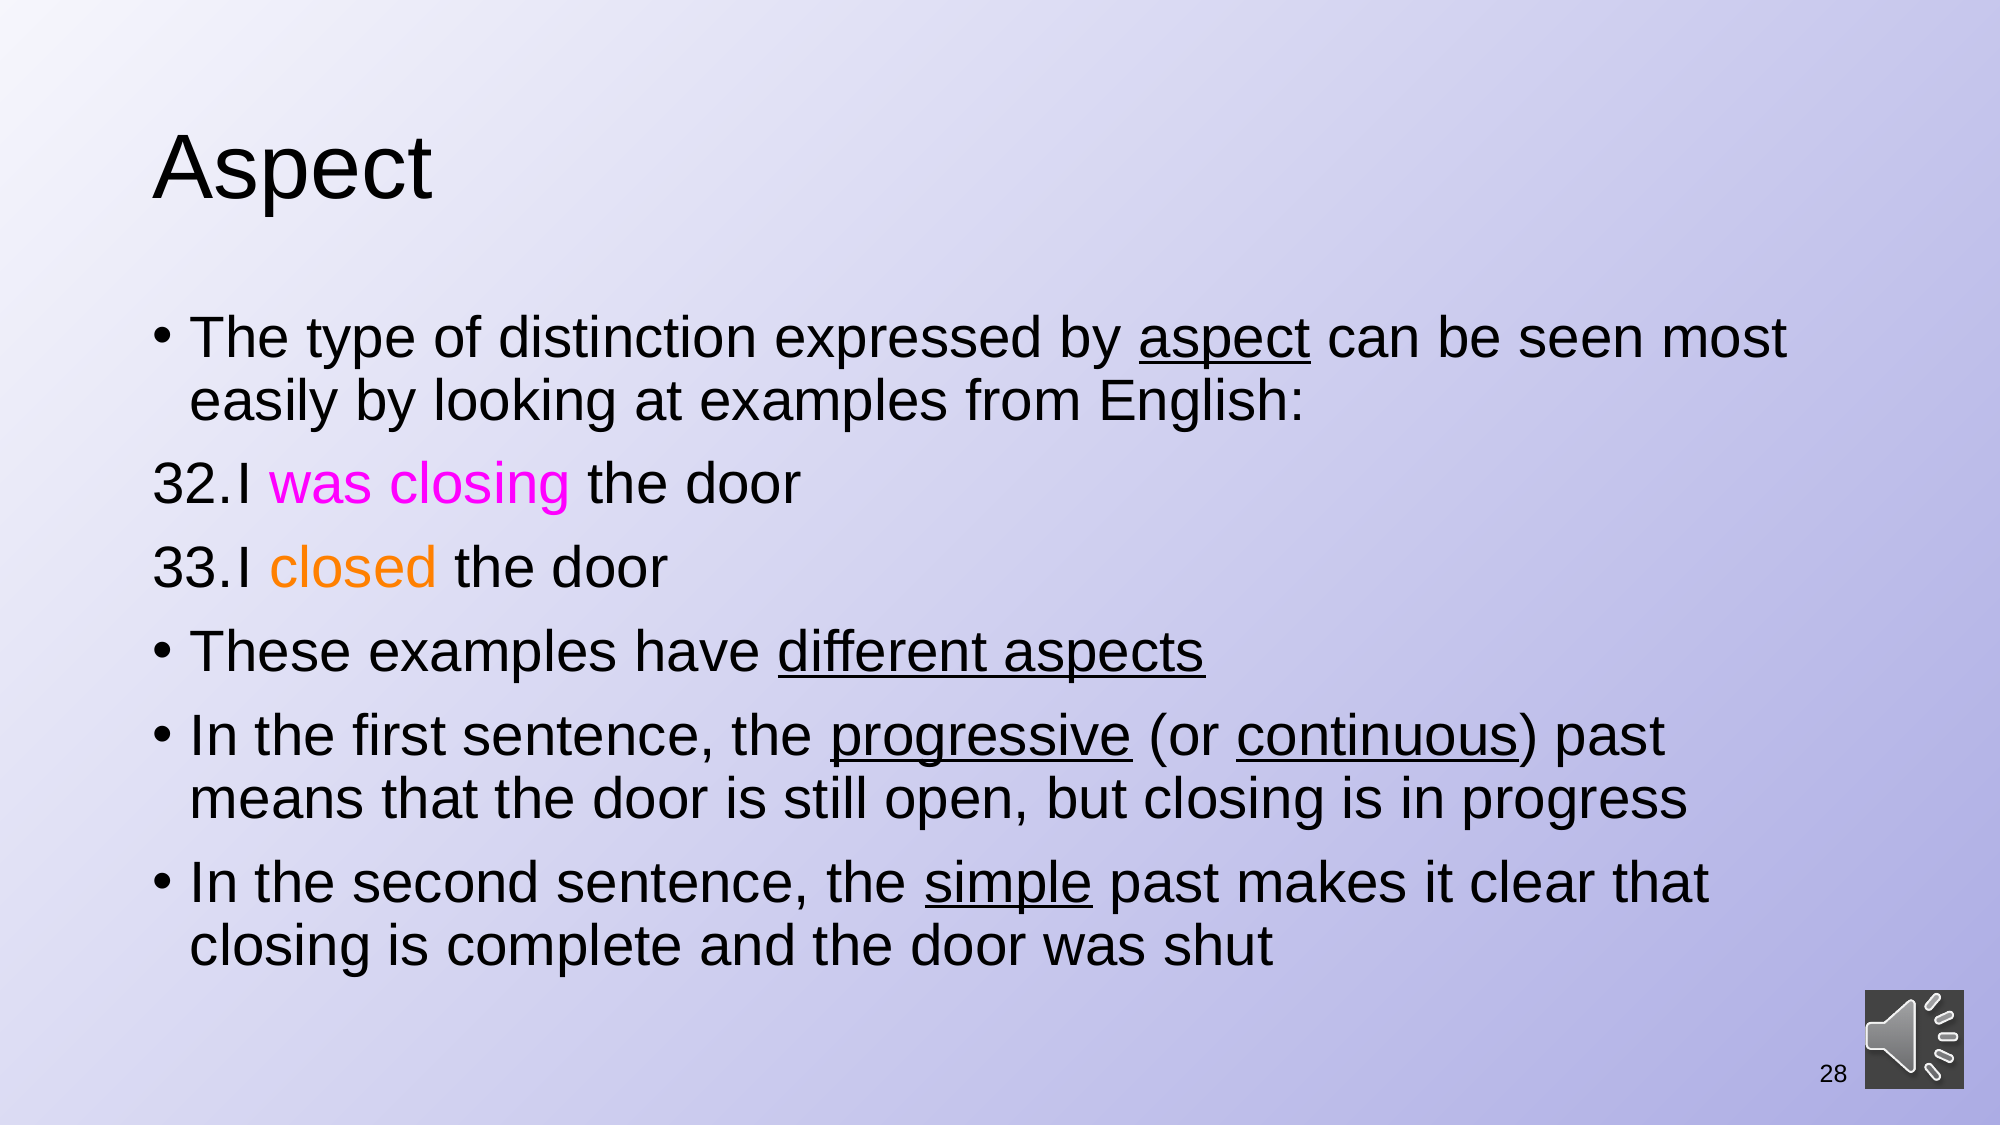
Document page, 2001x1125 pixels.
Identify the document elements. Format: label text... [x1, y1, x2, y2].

picture [1864, 989, 1965, 1090]
list The type of distinction expressed by aspect can be seen most easily by looking at examples from English: I was closing the door I closed the door These examples have different aspects In the first sentence, the progressive (or continuous) past means that the door is still open, but closing is in progress In the second sentence, the simple past makes it clear that closing is complete and the door was shut [137, 299, 1863, 1014]
slide_number 28 [1412, 1042, 1863, 1103]
title Aspect [137, 59, 1863, 278]
